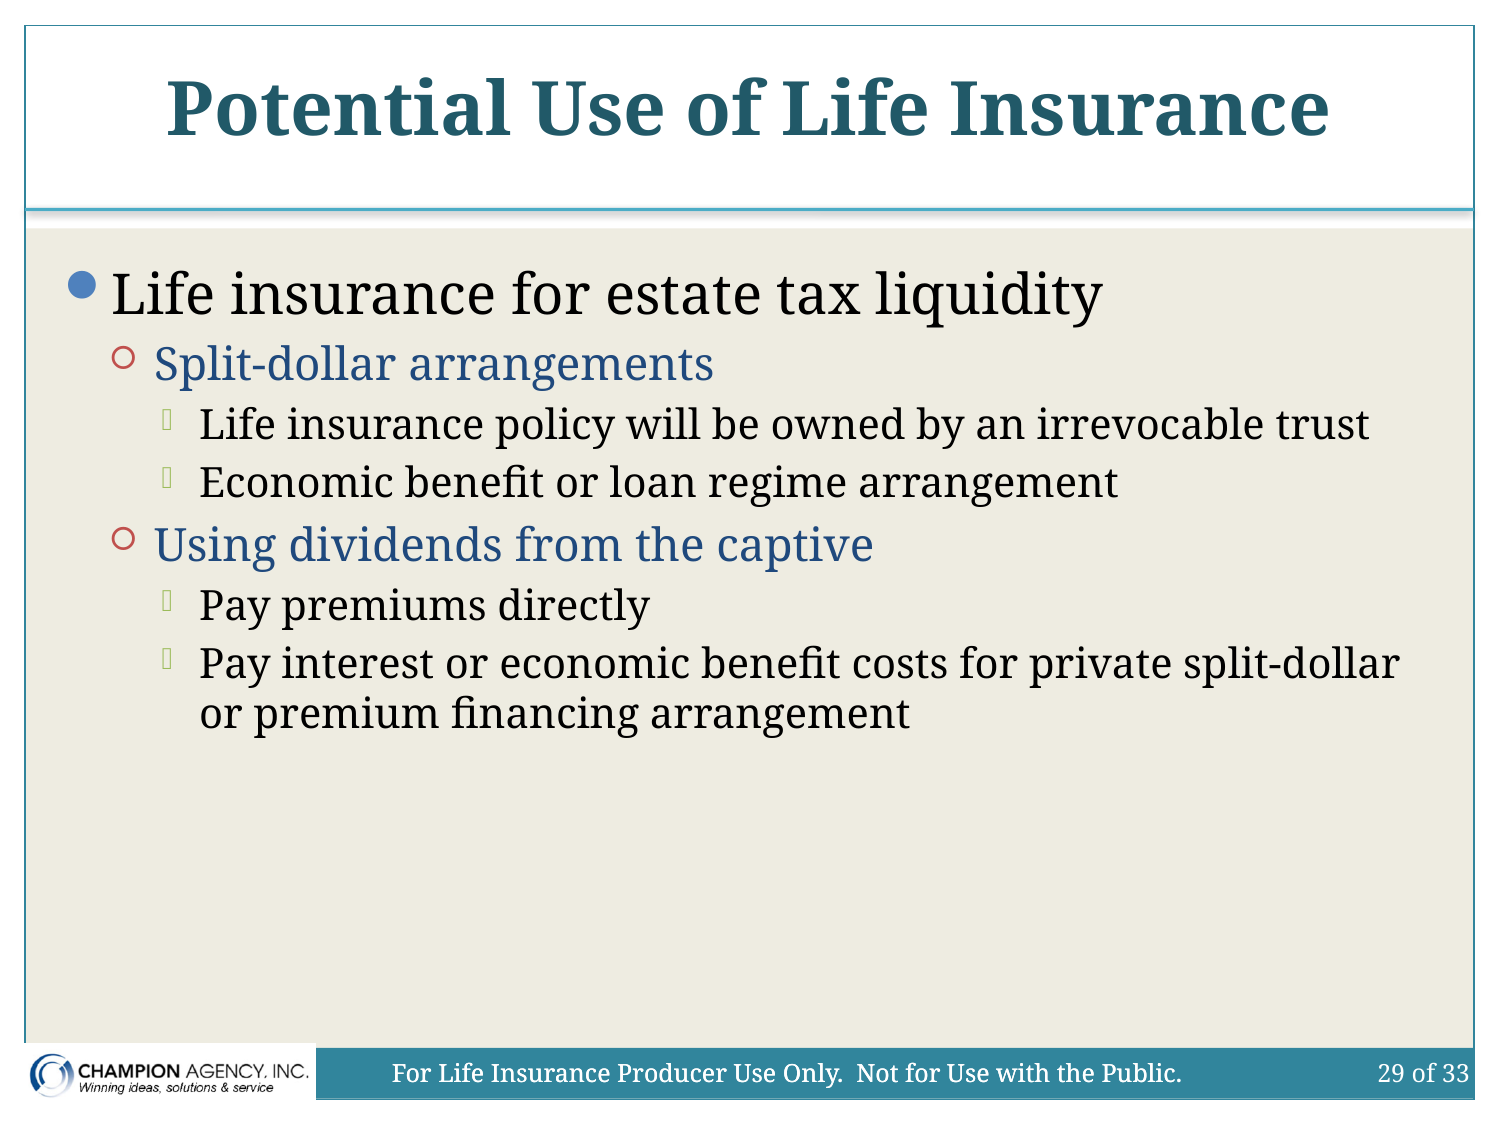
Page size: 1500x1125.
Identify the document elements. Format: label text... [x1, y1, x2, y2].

picture [24, 1043, 316, 1103]
list Life insurance for estate tax liquidity Split-dollar arrangements Life insurance policy will be owned by an irrevocable trust Economic benefit or loan regime arrangement Using dividends from the captive Pay premiums directly Pay interest or economic benefit costs for private split-dollar or premium financing arrangement [49, 250, 1445, 1001]
title Potential Use of Life Insurance [49, 33, 1450, 200]
